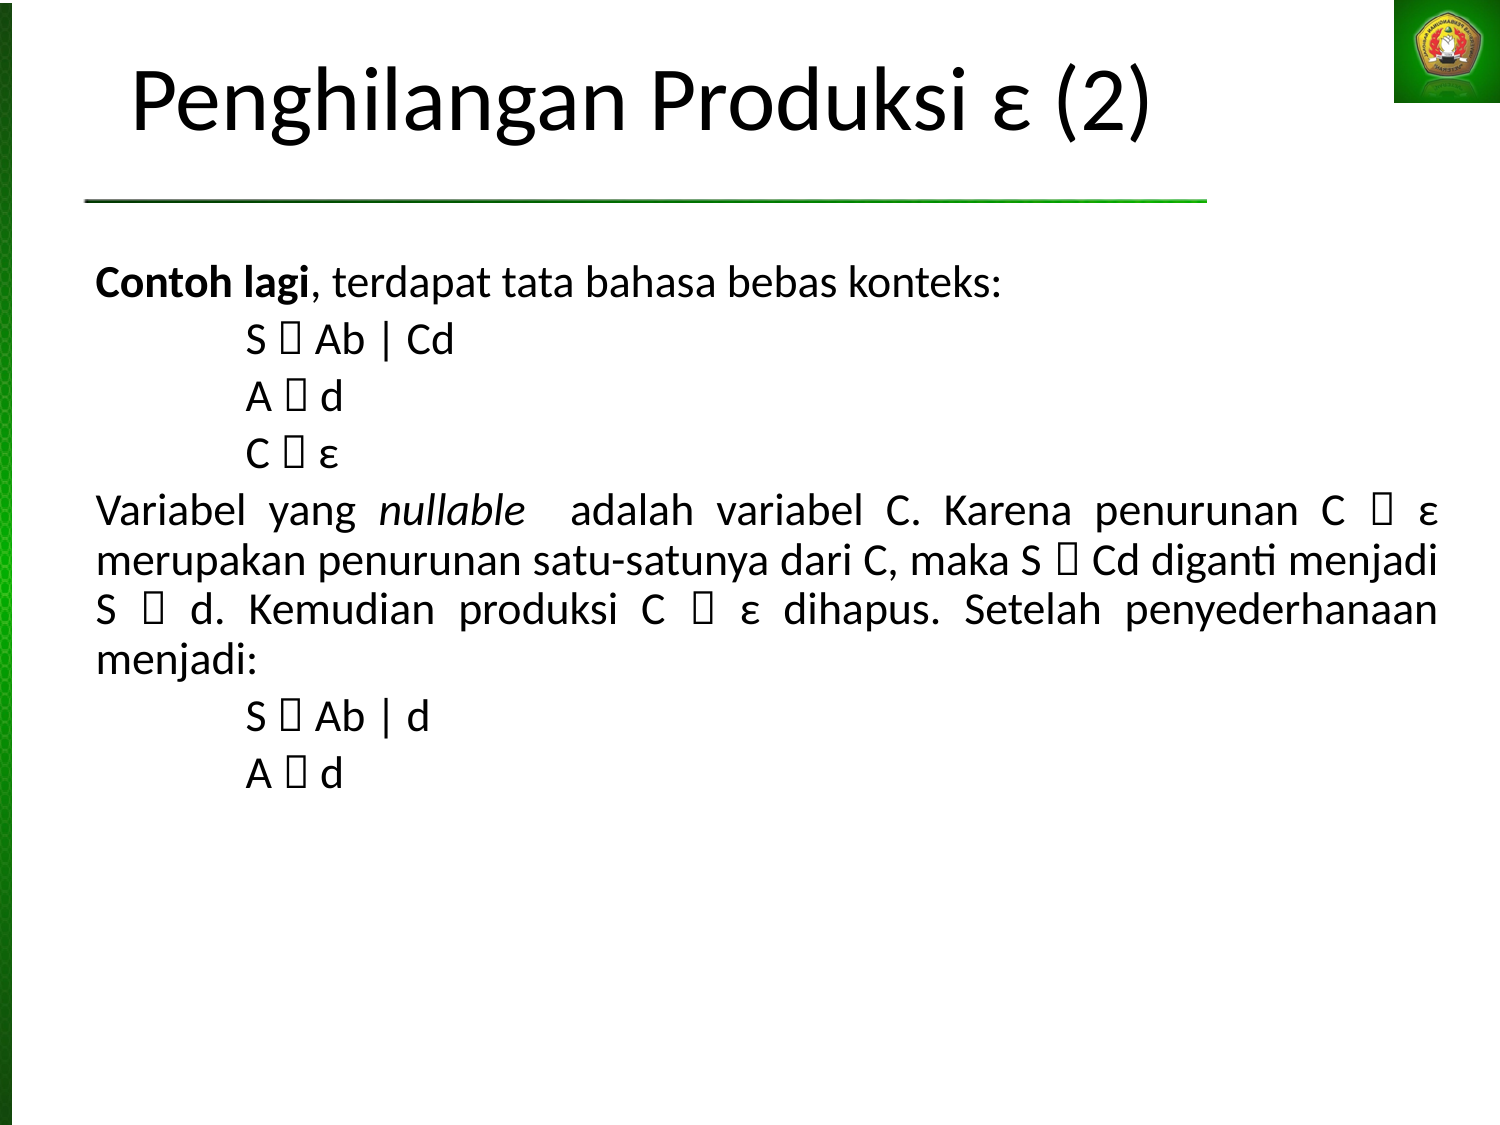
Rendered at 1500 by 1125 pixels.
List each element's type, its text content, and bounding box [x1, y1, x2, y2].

picture [0, 3, 12, 1125]
picture [82, 199, 1207, 203]
list Contoh lagi, terdapat tata bahasa bebas konteks: S  Ab | Cd A  d C  ε Variabel yang nullable adalah variabel C. Karena penurunan C  ε merupakan penurunan satu-satunya dari C, maka S  Cd diganti menjadi S  d. Kemudian produksi C  ε dihapus. Setelah penyederhanaan menjadi: S  Ab | d A  d [80, 249, 1454, 1022]
title Penghilangan Produksi ε (2)‏ [115, 0, 1391, 188]
picture [1394, 0, 1500, 103]
